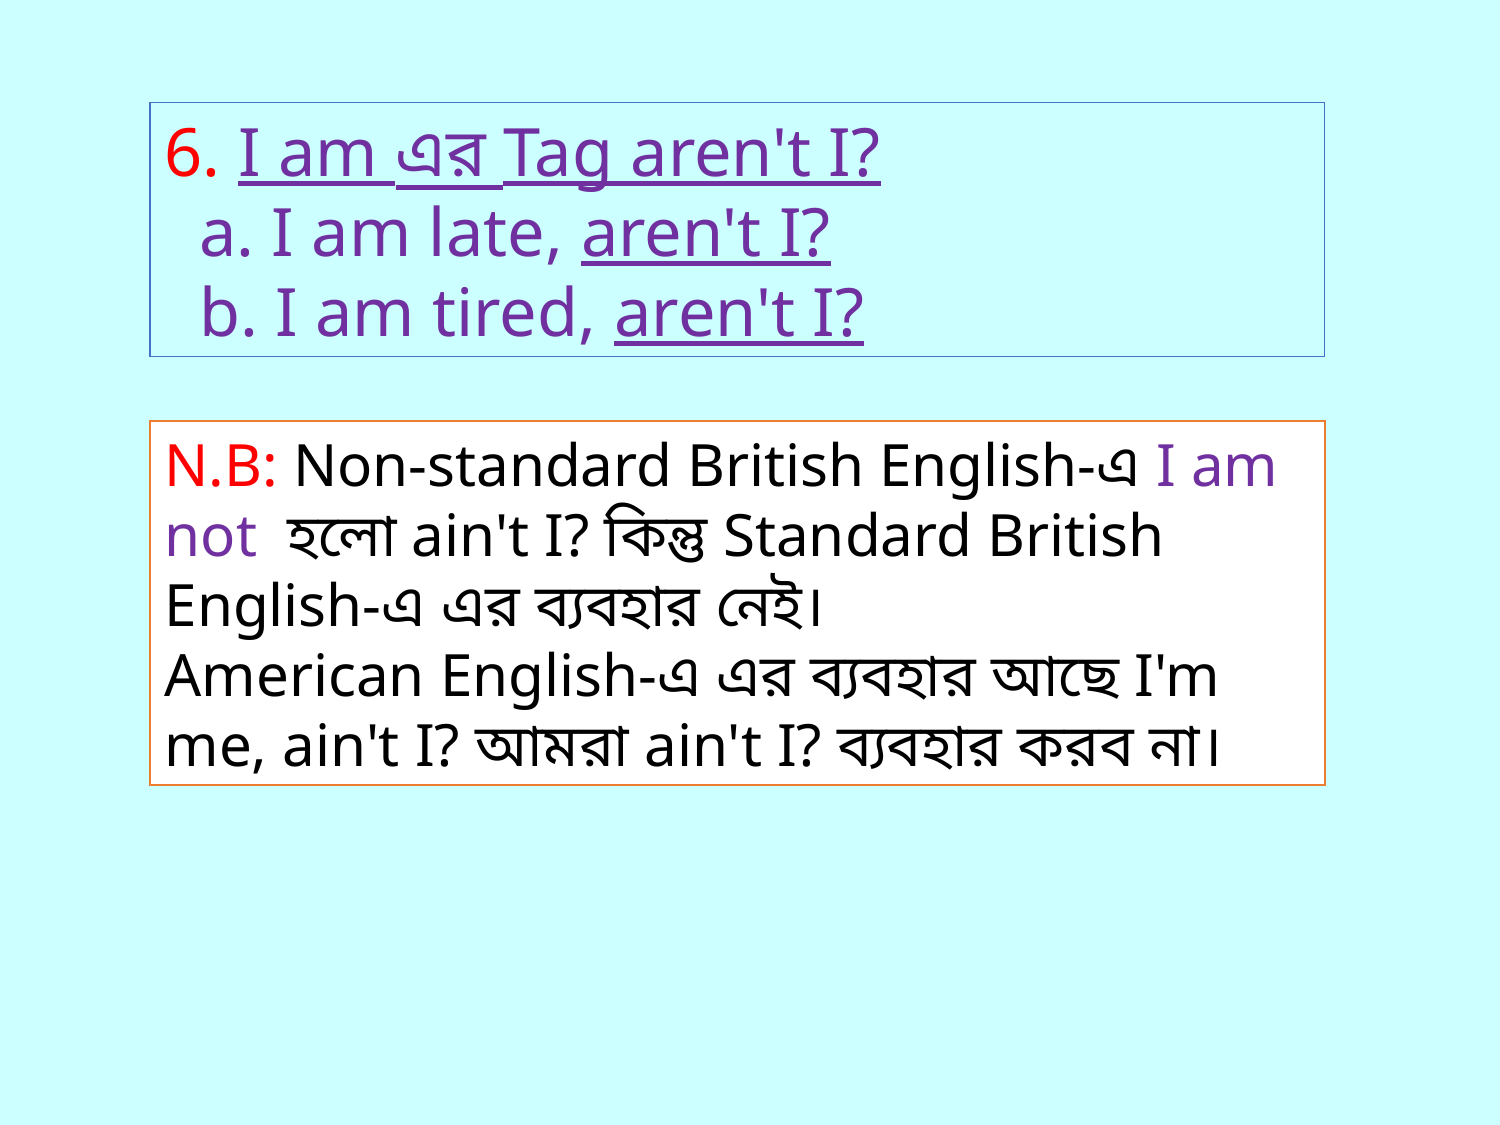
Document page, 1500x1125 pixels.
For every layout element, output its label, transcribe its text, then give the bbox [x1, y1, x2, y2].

text_box 6. I am এর Tag aren't I? a. I am late, aren't I? b. I am tired, aren't I? [149, 102, 1325, 357]
text_box N.B: Non-standard British English-এ I am not হলো ain't I? কিন্তু Standard British English-এ এর ব্যবহার নেই। American English-এ এর ব্যবহার আছে I'm me, ain't I? আমরা ain't I? ব্যবহার করব না। [149, 420, 1326, 786]
